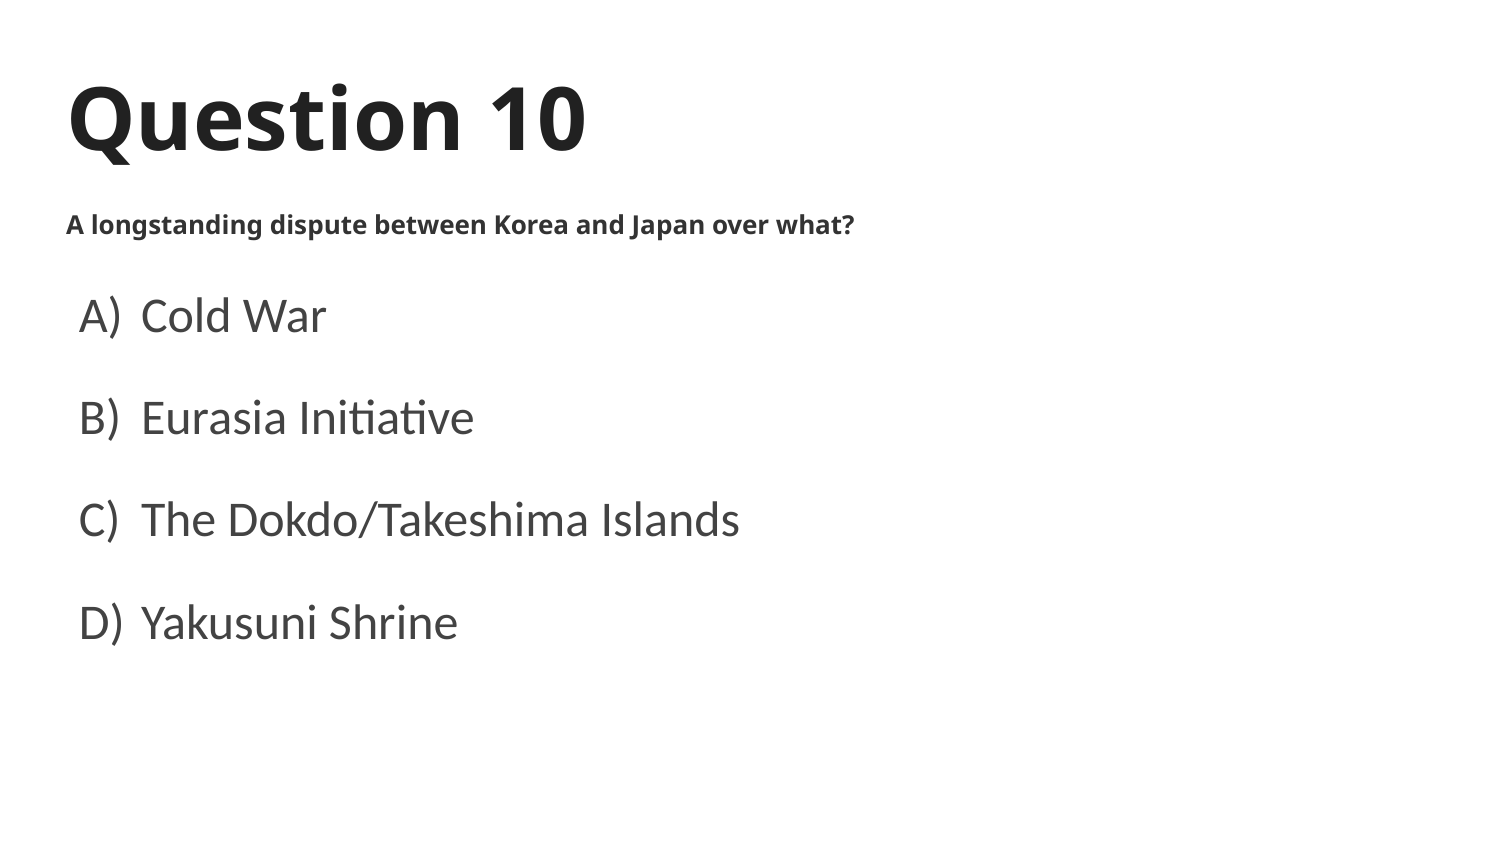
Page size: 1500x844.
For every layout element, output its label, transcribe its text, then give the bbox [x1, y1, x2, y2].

list A longstanding dispute between Korea and Japan over what? Cold War Eurasia Initiative The Dokdo/Takeshima Islands Yakusuni Shrine [51, 189, 1449, 803]
title Question 10 [51, 48, 1449, 180]
